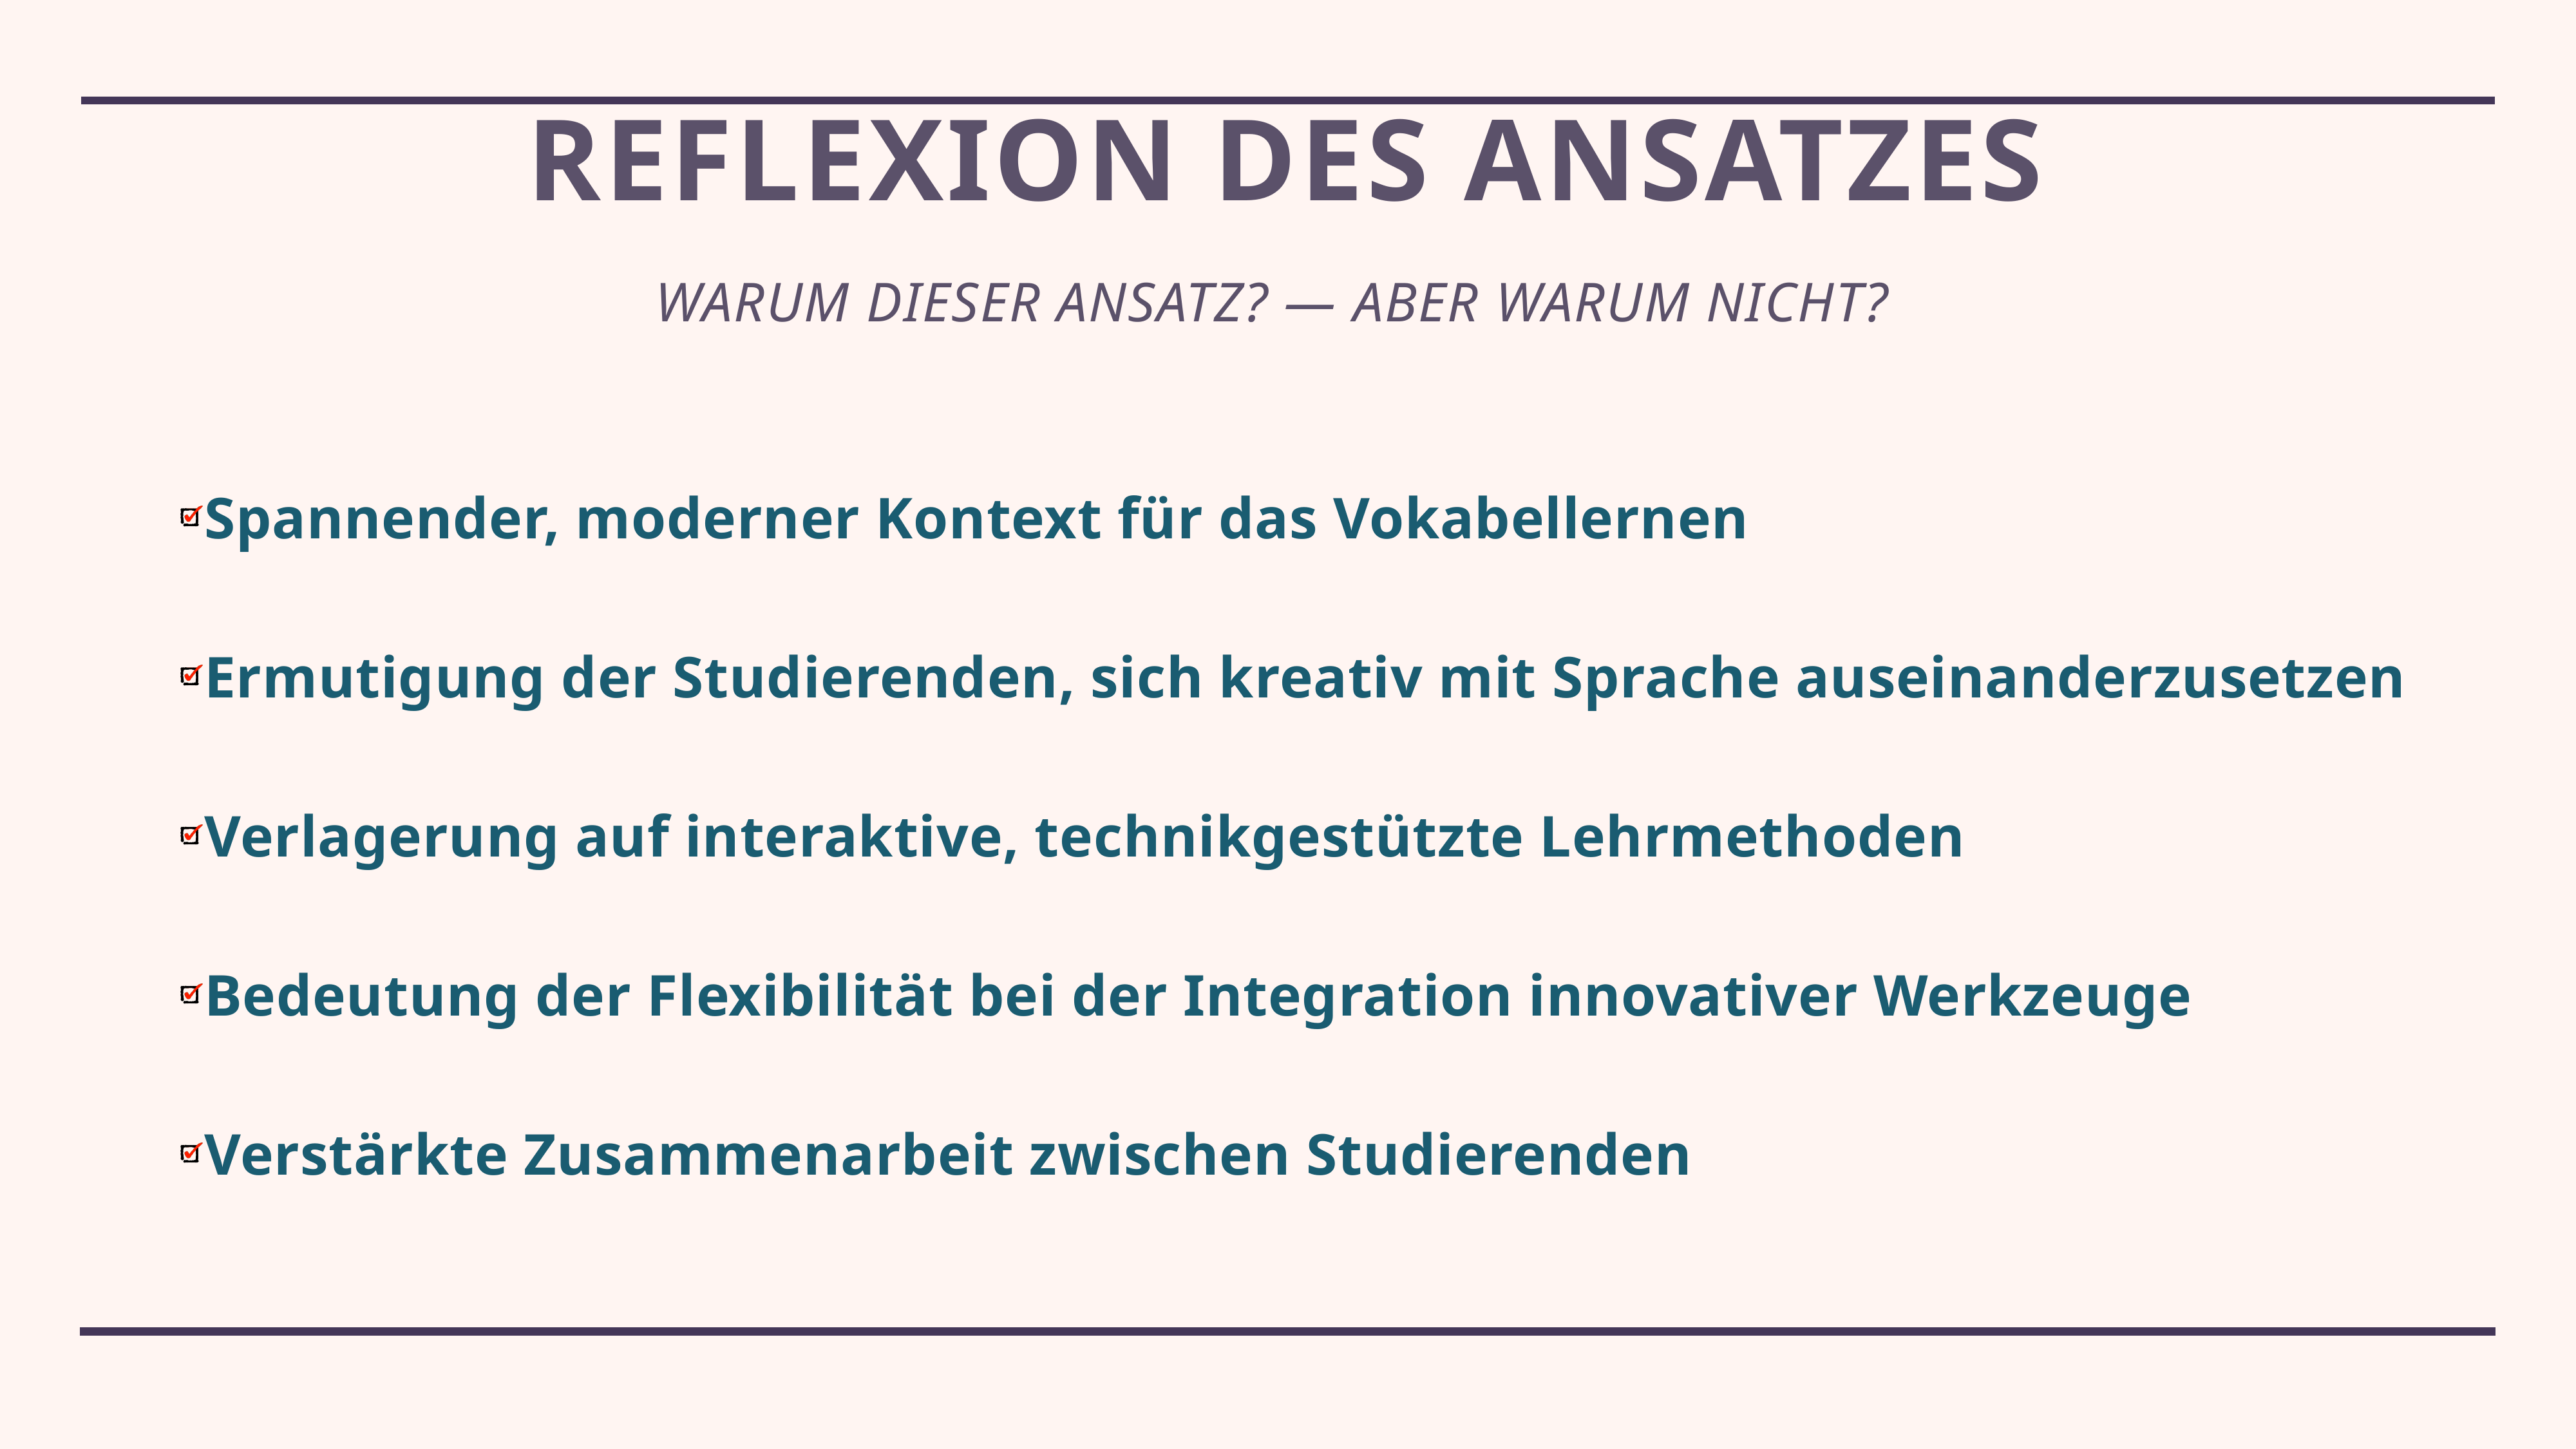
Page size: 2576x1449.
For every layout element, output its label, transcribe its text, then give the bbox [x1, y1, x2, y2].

list Spannender, moderner Kontext für das Vokabellernen Ermutigung der Studierenden, sich kreativ mit Sprache auseinanderzusetzen Verlagerung auf interaktive, technikgestützte Lehrmethoden Bedeutung der Flexibilität bei der Integration innovativer Werkzeuge Verstärkte Zusammenarbeit zwischen Studierenden [159, 442, 2449, 1318]
picture [180, 983, 203, 1004]
picture [180, 1142, 203, 1163]
picture [180, 506, 203, 527]
title Reflexion des Ansatzes Warum dieser Ansatz? — aber warum nicht? [220, 97, 2356, 395]
picture [180, 665, 203, 686]
picture [180, 824, 203, 845]
